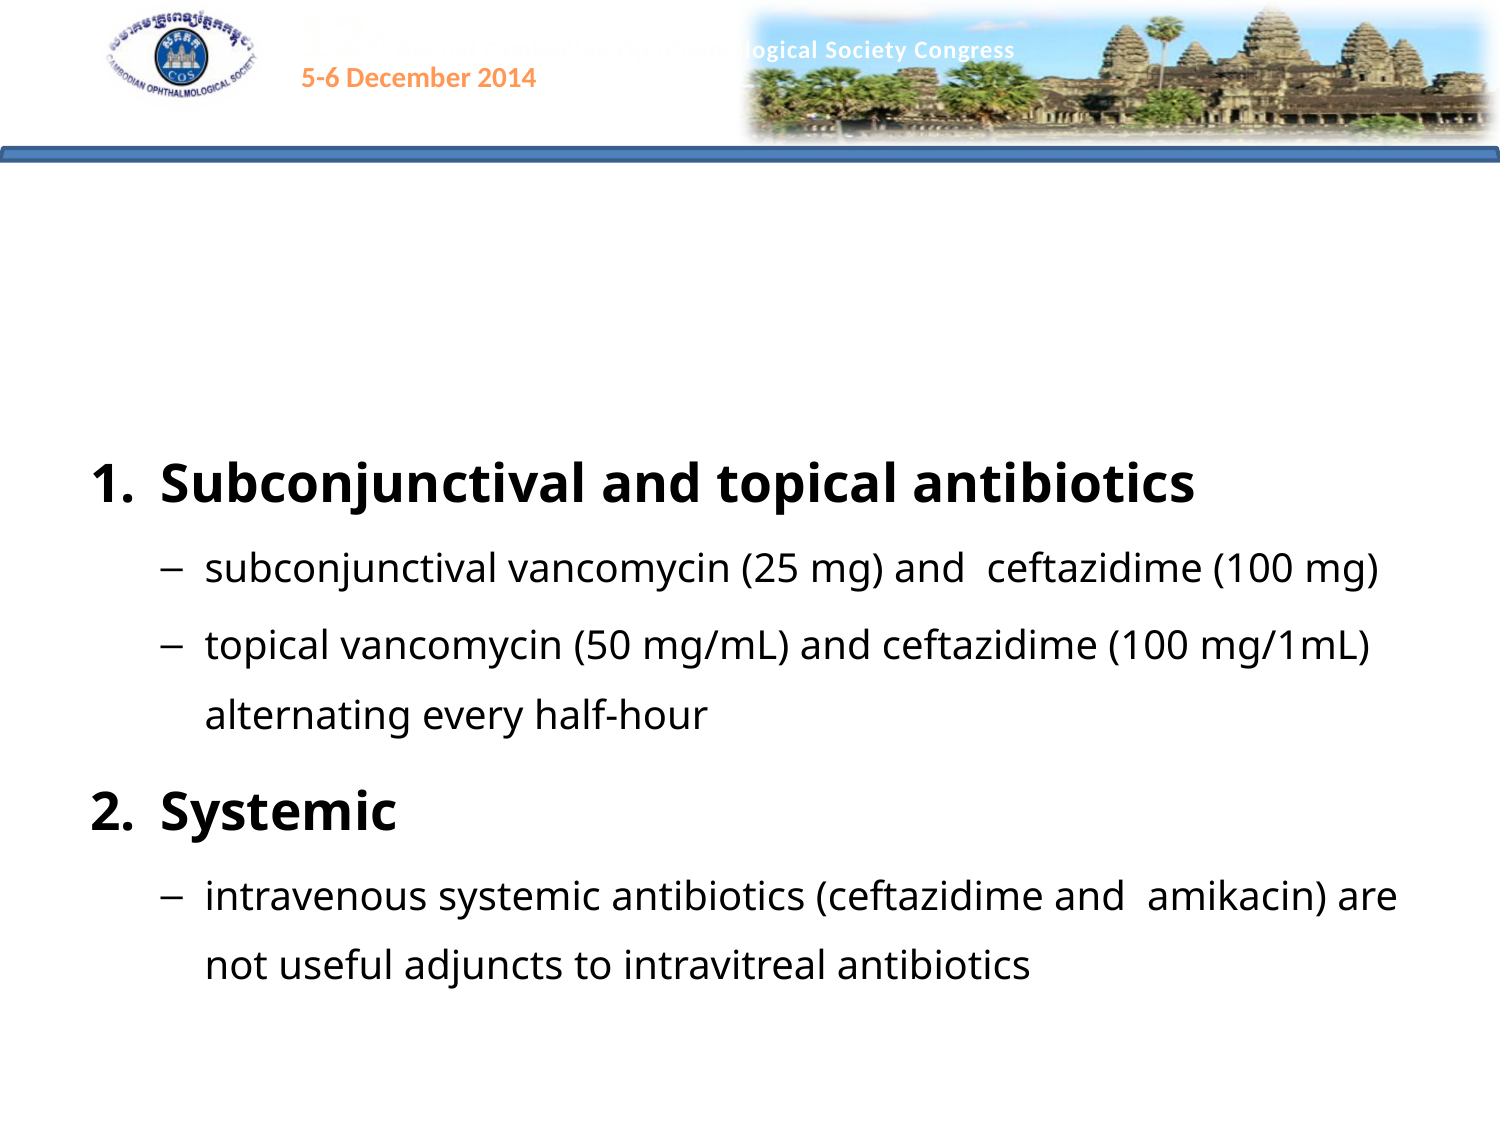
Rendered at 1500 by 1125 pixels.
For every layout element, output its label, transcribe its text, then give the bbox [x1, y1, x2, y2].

list Subconjunctival and topical antibiotics subconjunctival vancomycin (25 mg) and ceftazidime (100 mg) topical vancomycin (50 mg/mL) and ceftazidime (100 mg/1mL) alternating every half-hour Systemic intravenous systemic antibiotics (ceftazidime and amikacin) are not useful adjuncts to intravitreal antibiotics [75, 412, 1425, 1005]
picture [118, 17, 247, 95]
picture [767, 29, 1472, 121]
